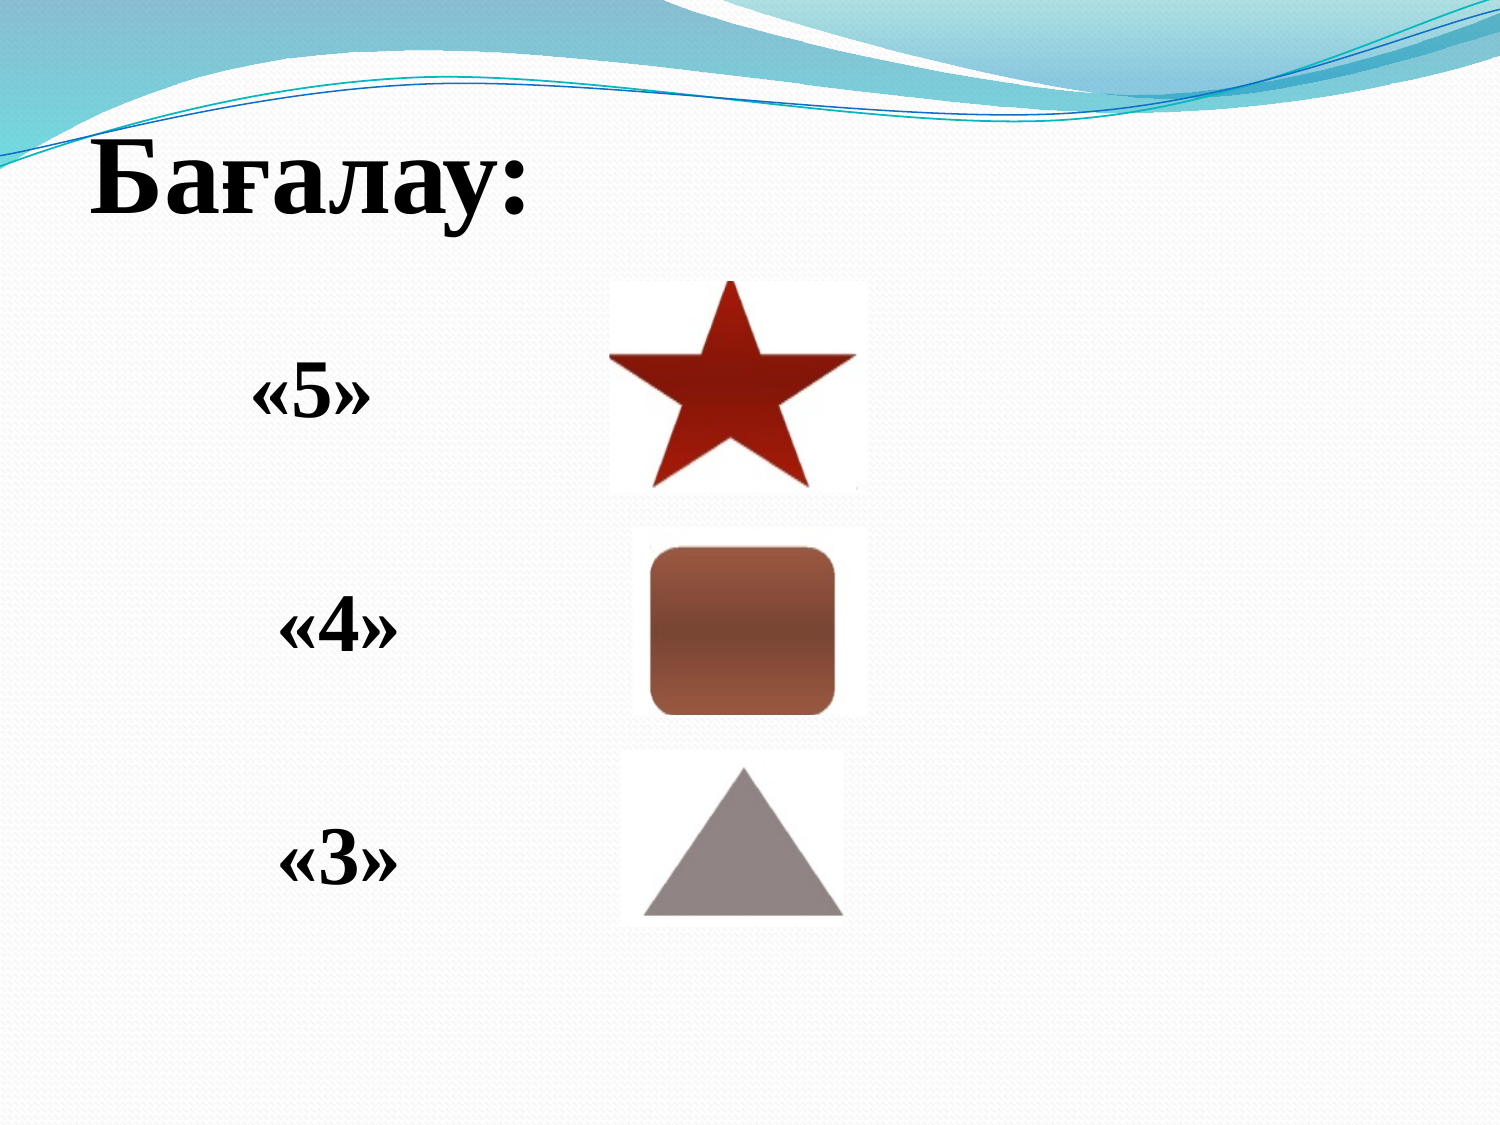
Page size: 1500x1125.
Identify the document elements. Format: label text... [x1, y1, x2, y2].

picture [609, 280, 868, 493]
picture [632, 527, 868, 716]
picture [620, 749, 844, 927]
list Бағалау: «5» «4» «3» [75, 93, 738, 1043]
